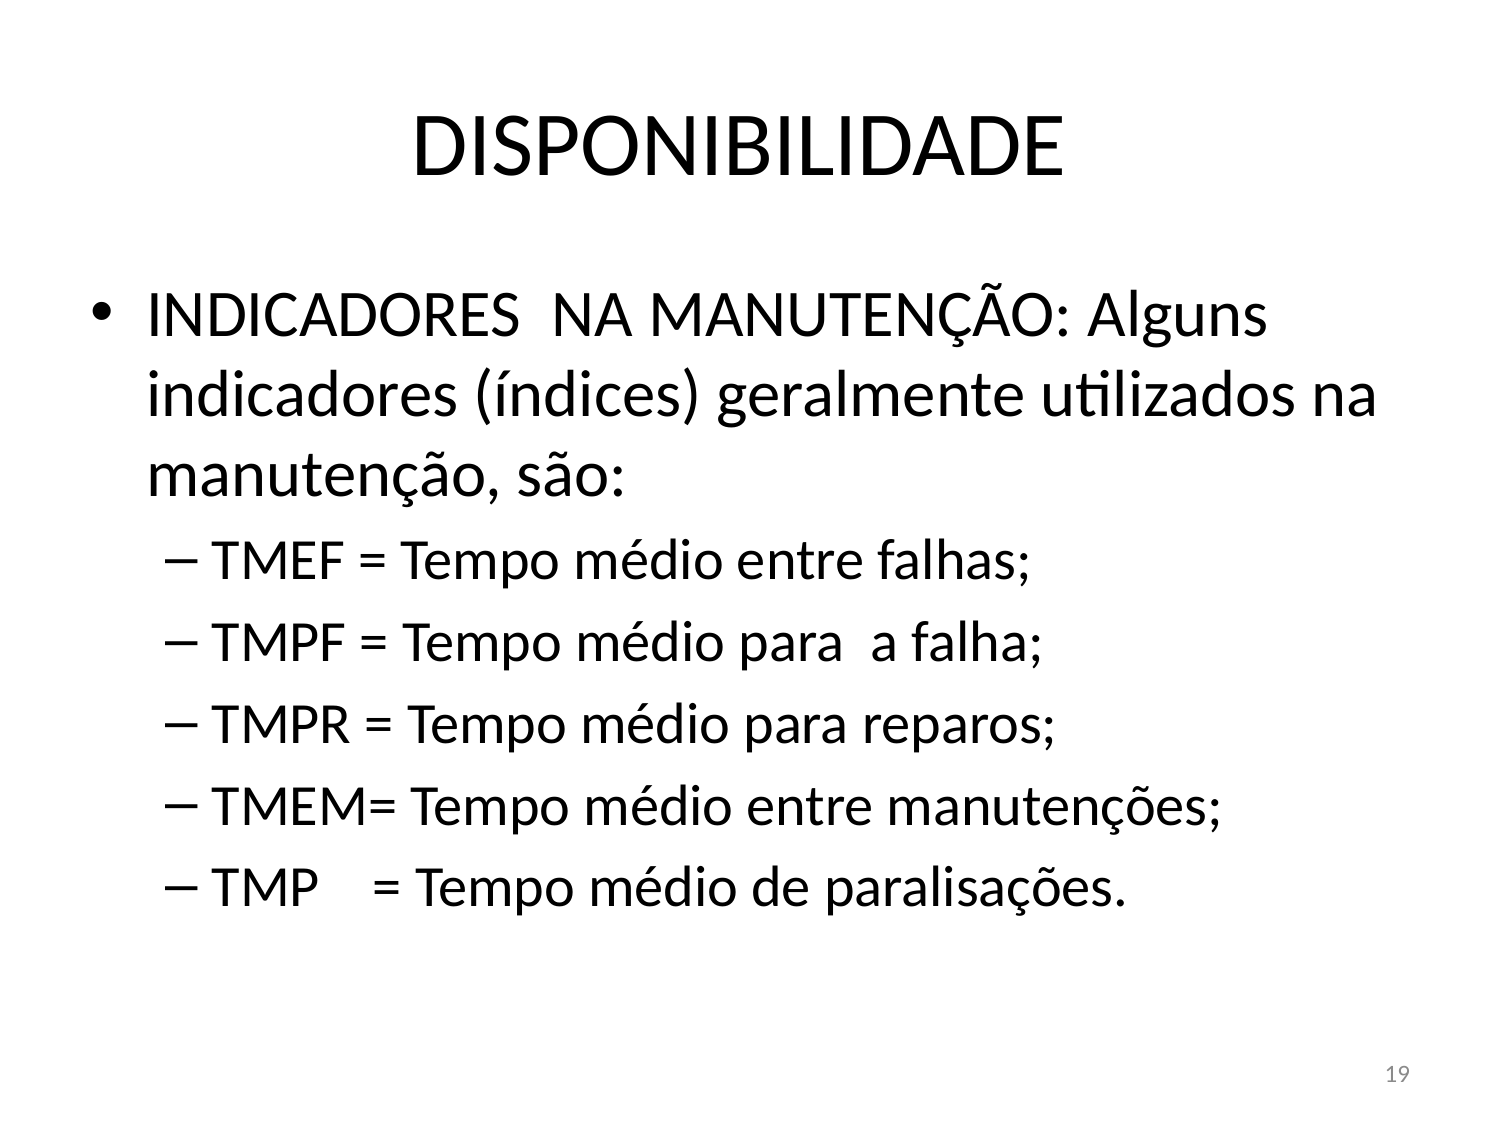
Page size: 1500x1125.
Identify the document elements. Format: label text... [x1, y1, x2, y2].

slide_number 19 [1074, 1042, 1425, 1103]
list INDICADORES NA MANUTENÇÃO: Alguns indicadores (índices) geralmente utilizados na manutenção, são: TMEF = Tempo médio entre falhas; TMPF = Tempo médio para a falha; TMPR = Tempo médio para reparos; TMEM= Tempo médio entre manutenções; TMP = Tempo médio de paralisações. [74, 262, 1426, 1006]
title DISPONIBILIDADE [74, 44, 1426, 233]
